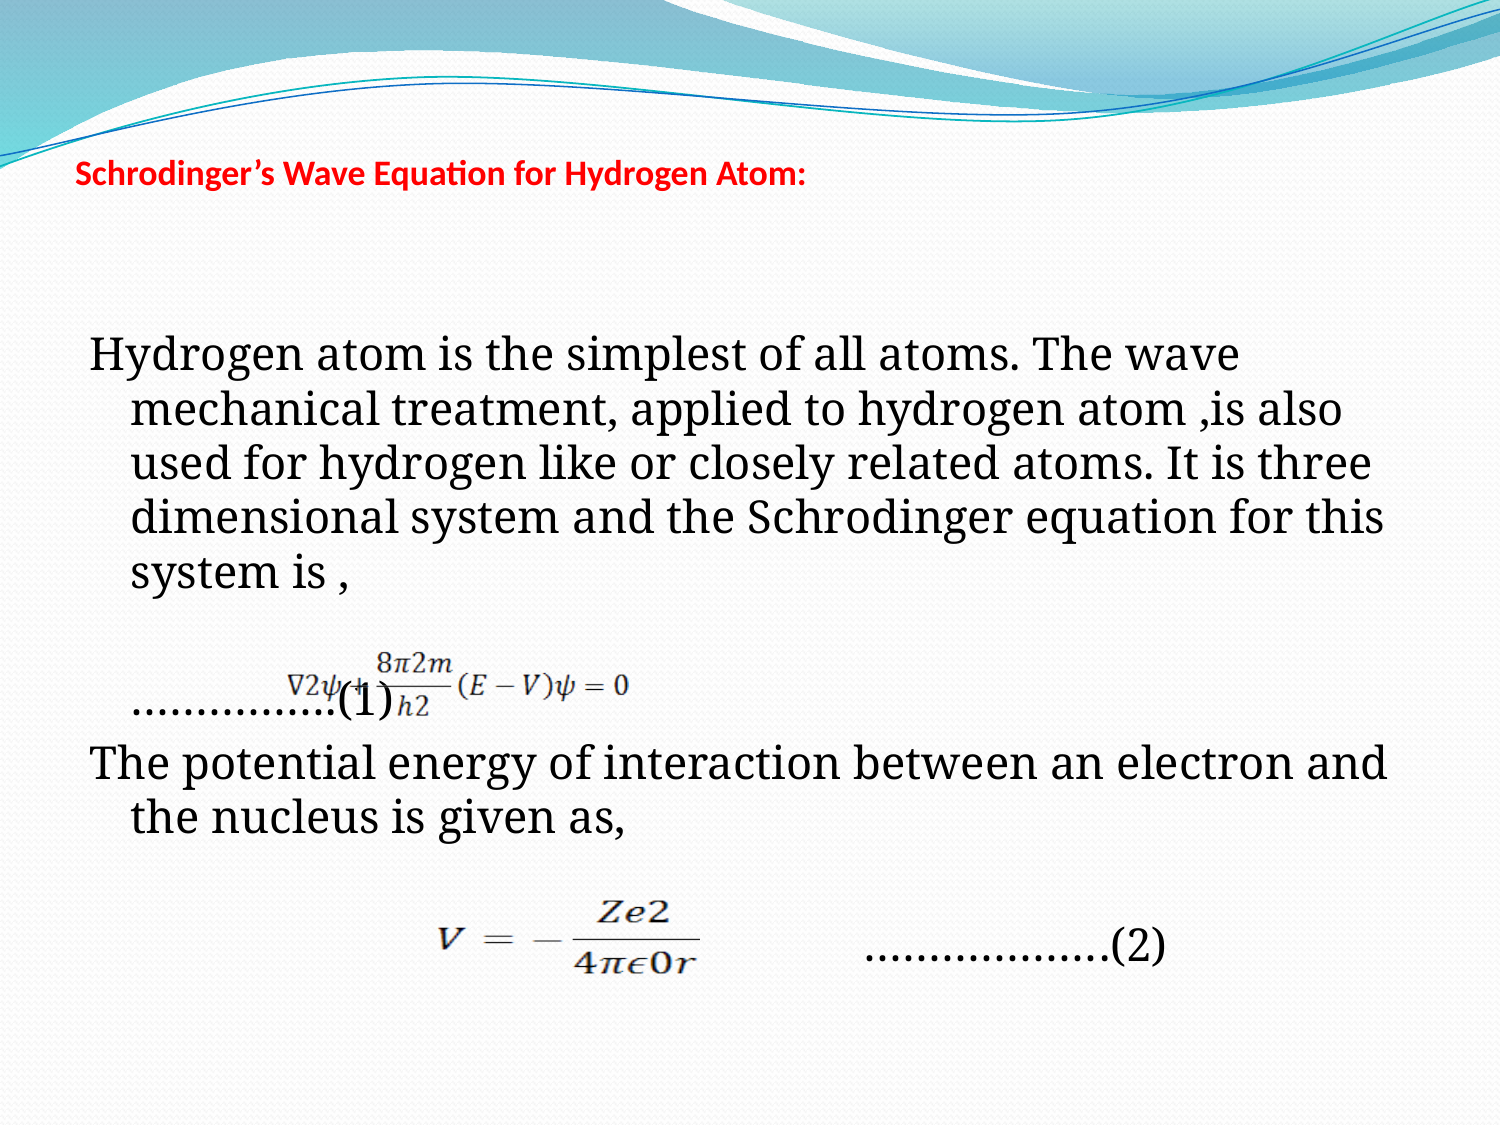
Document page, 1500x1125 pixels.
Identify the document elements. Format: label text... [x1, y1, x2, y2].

picture [437, 899, 701, 982]
picture [287, 649, 629, 721]
title Schrodinger’s Wave Equation for Hydrogen Atom: [75, 62, 1425, 250]
list Hydrogen atom is the simplest of all atoms. The wave mechanical treatment, applied to hydrogen atom ,is also used for hydrogen like or closely related atoms. It is three dimensional system and the Schrodinger equation for this system is , …………….(1) The potential energy of interaction between an electron and the nucleus is given as, ……………….(2) [75, 317, 1425, 1038]
